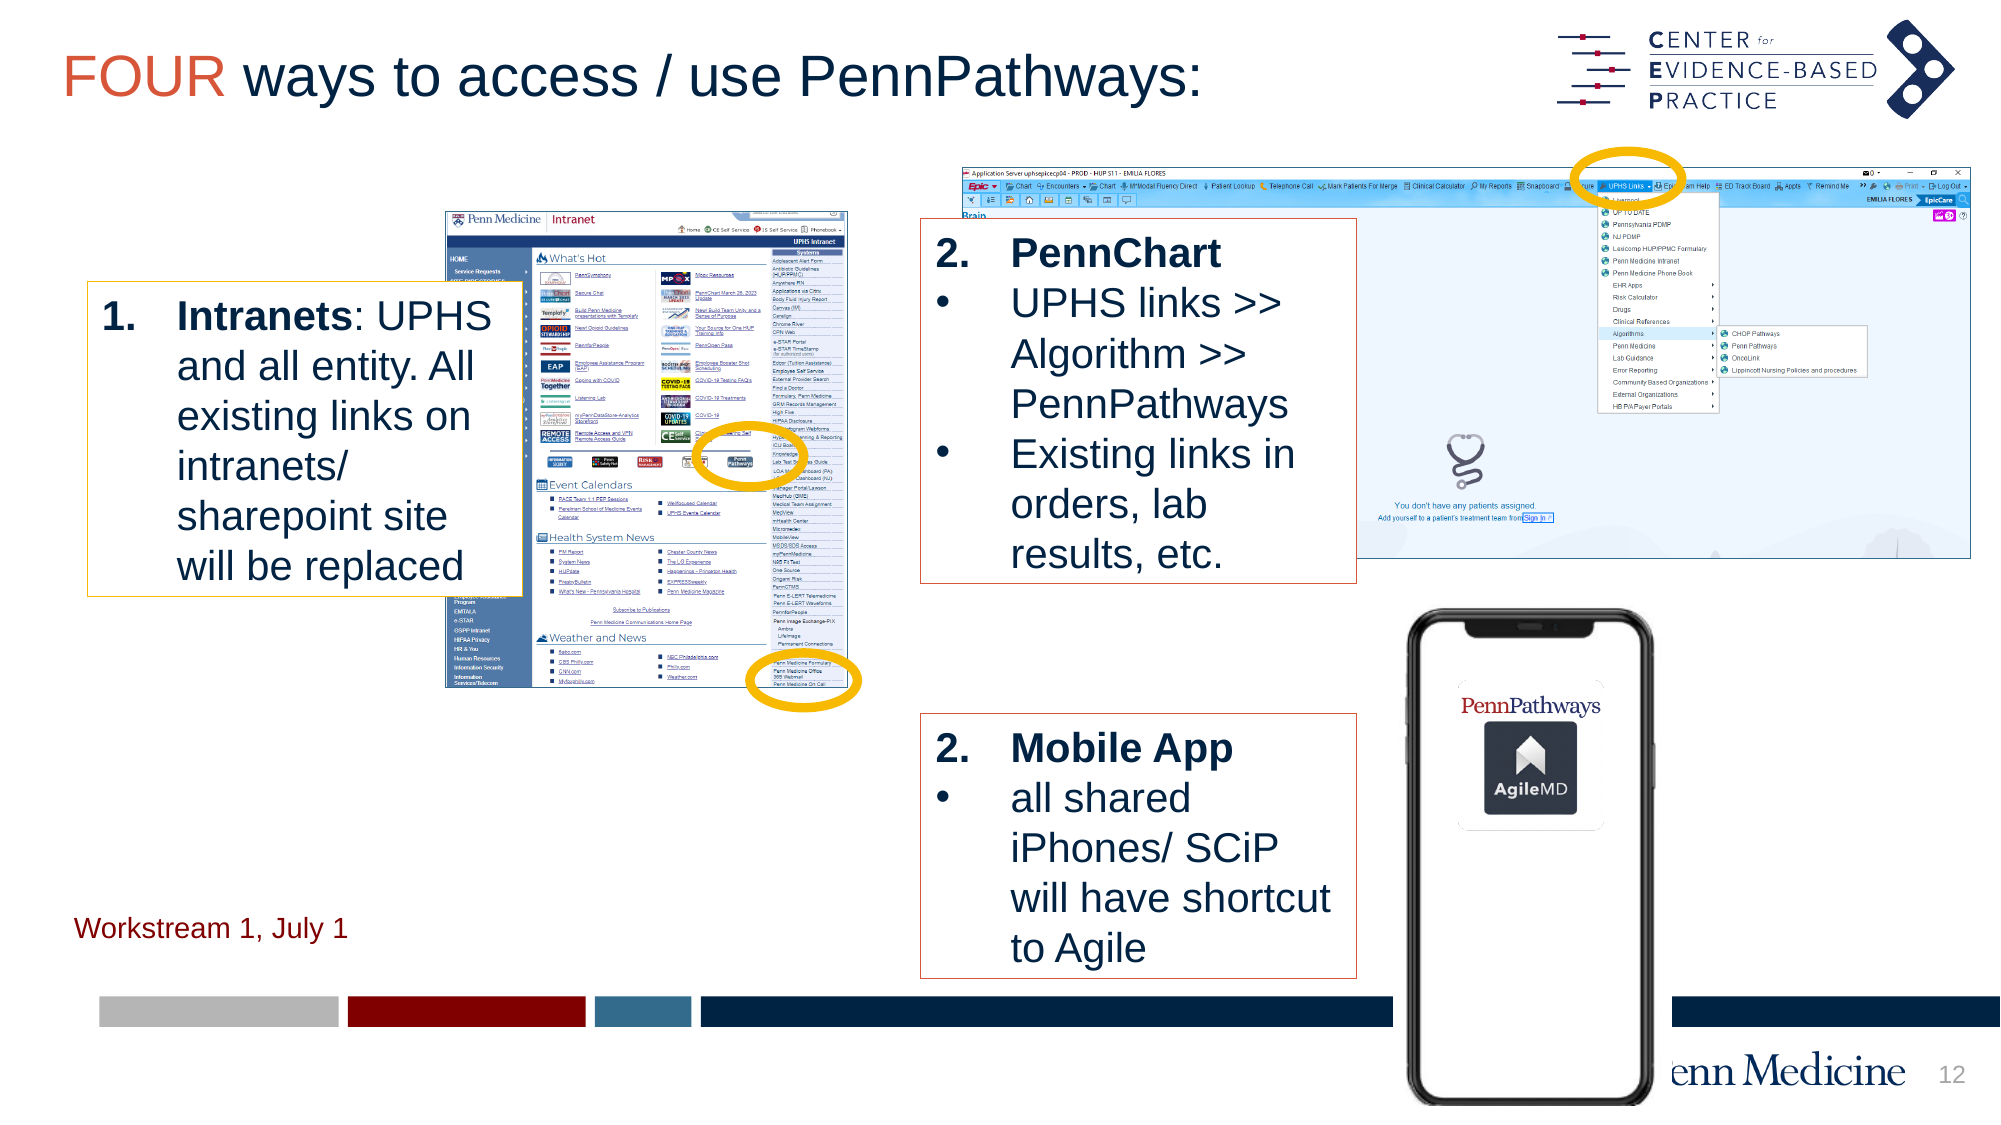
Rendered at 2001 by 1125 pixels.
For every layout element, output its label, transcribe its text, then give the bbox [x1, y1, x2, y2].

text_box PennChart UPHS links >> Algorithm >> PennPathways Existing links in orders, lab results, etc. [920, 218, 1357, 584]
picture [1505, 16, 2000, 119]
text_box [752, 664, 858, 708]
text_box Intranets: UPHS and all entity. All existing links on intranets/ sharepoint site will be replaced [87, 281, 445, 597]
text_box Workstream 1, July 1 [59, 902, 920, 952]
text_box FOUR ways to access / use PennPathways: [48, 30, 1588, 116]
text_box Mobile App all shared iPhones/ SCiP will have shortcut to Agile [920, 713, 1357, 979]
picture [1393, 599, 1672, 1106]
picture [445, 211, 848, 688]
text_box [1579, 151, 1677, 167]
picture [962, 167, 1971, 559]
